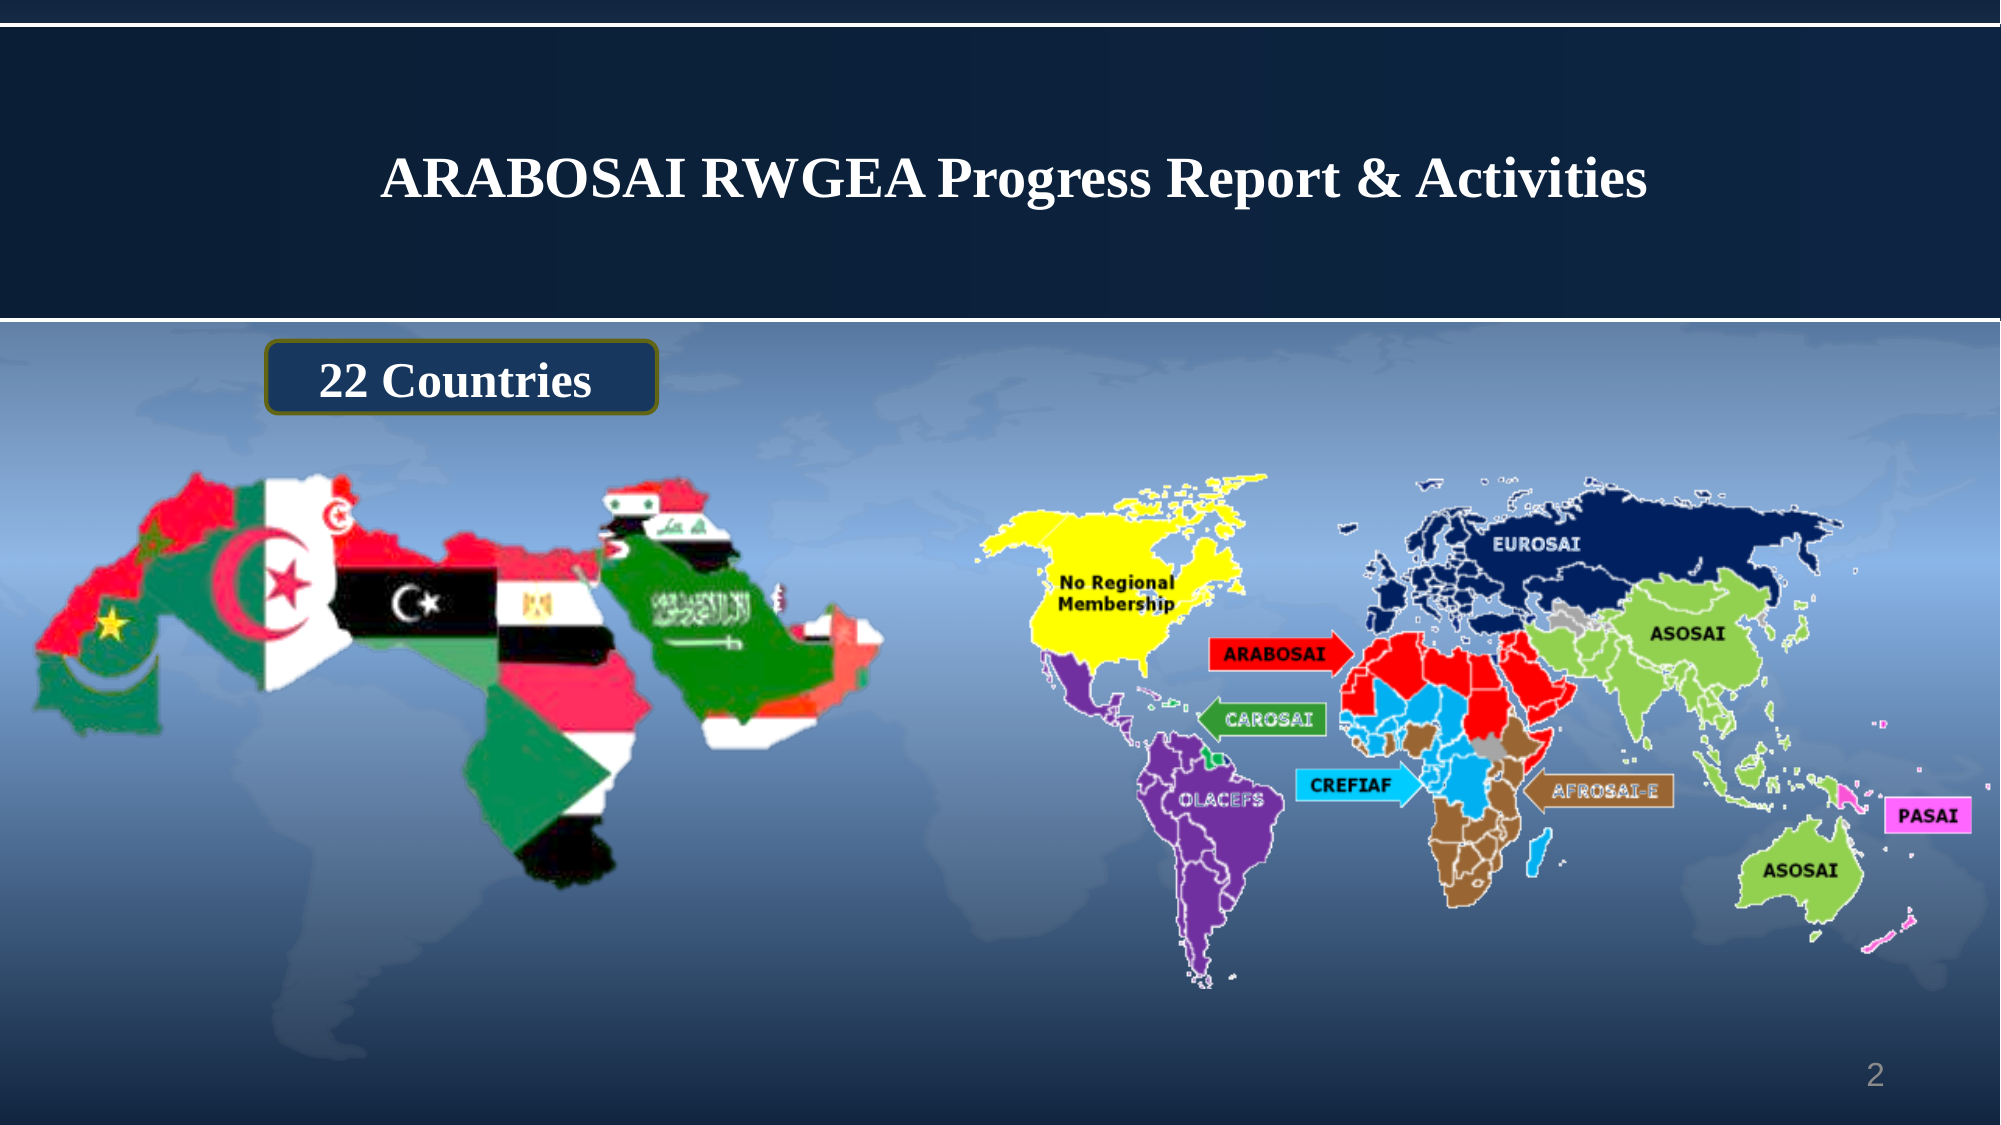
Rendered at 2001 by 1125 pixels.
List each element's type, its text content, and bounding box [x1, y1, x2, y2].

picture [0, 322, 2001, 1125]
text_box ARABOSAI RWGEA Progress Report & Activities [201, 131, 1828, 217]
slide_number 2 [1433, 1042, 1900, 1103]
text_box 22 Countries [264, 338, 660, 416]
